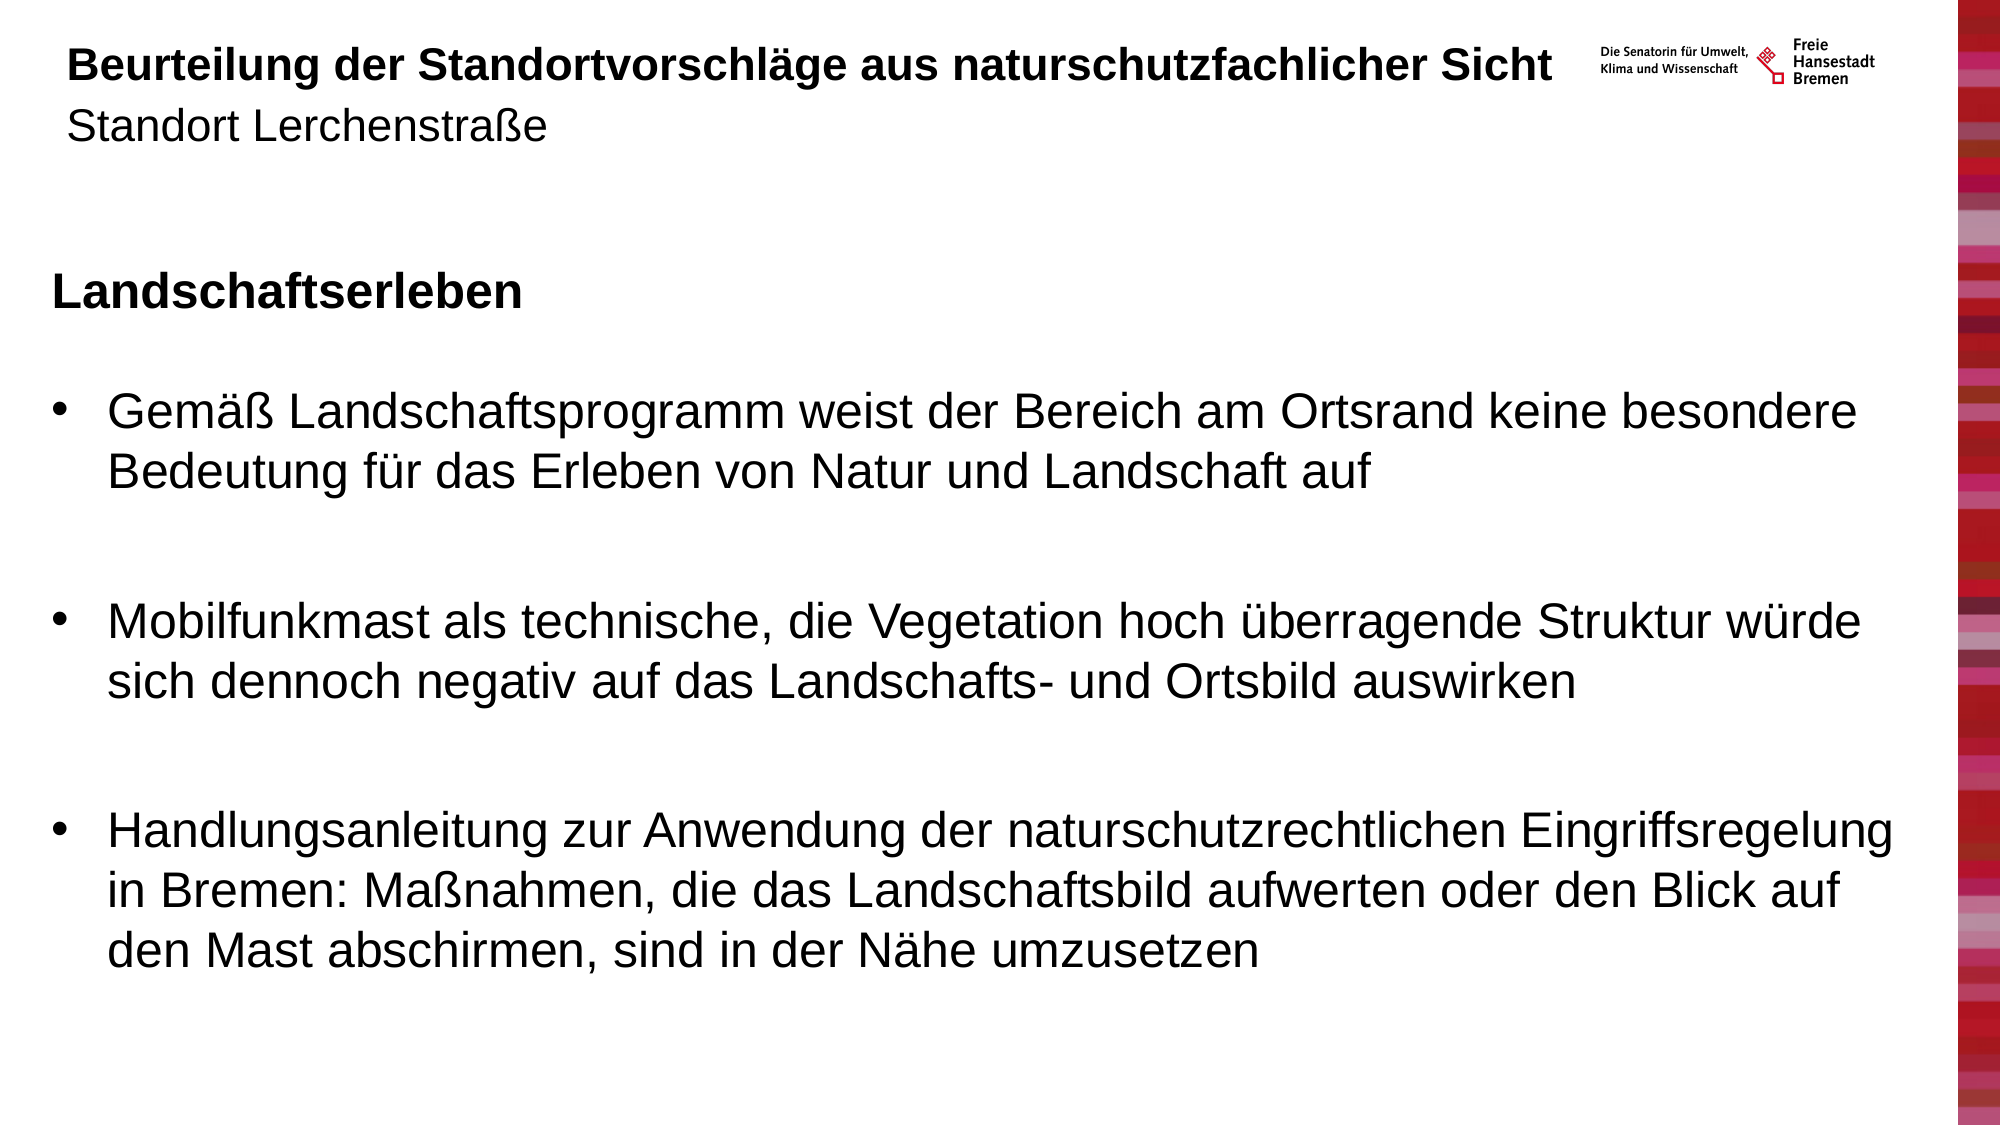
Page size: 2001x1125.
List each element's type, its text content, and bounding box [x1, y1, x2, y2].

title Beurteilung der Standortvorschläge aus naturschutzfachlicher Sicht [51, 26, 1852, 100]
picture [1559, 11, 1902, 111]
picture [1958, 0, 2000, 1125]
list Standort Lerchenstraße [51, 100, 1852, 170]
list Landschaftserleben Gemäß Landschaftsprogramm weist der Bereich am Ortsrand keine besondere Bedeutung für das Erleben von Natur und Landschaft auf Mobilfunkmast als technische, die Vegetation hoch überragende Struktur würde sich dennoch negativ auf das Landschafts- und Ortsbild auswirken Handlungsanleitung zur Anwendung der naturschutzrechtlichen Eingriffsregelung in Bremen: Maßnahmen, die das Landschaftsbild aufwerten oder den Blick auf den Mast abschirmen, sind in der Nähe umzusetzen [51, 258, 1939, 988]
